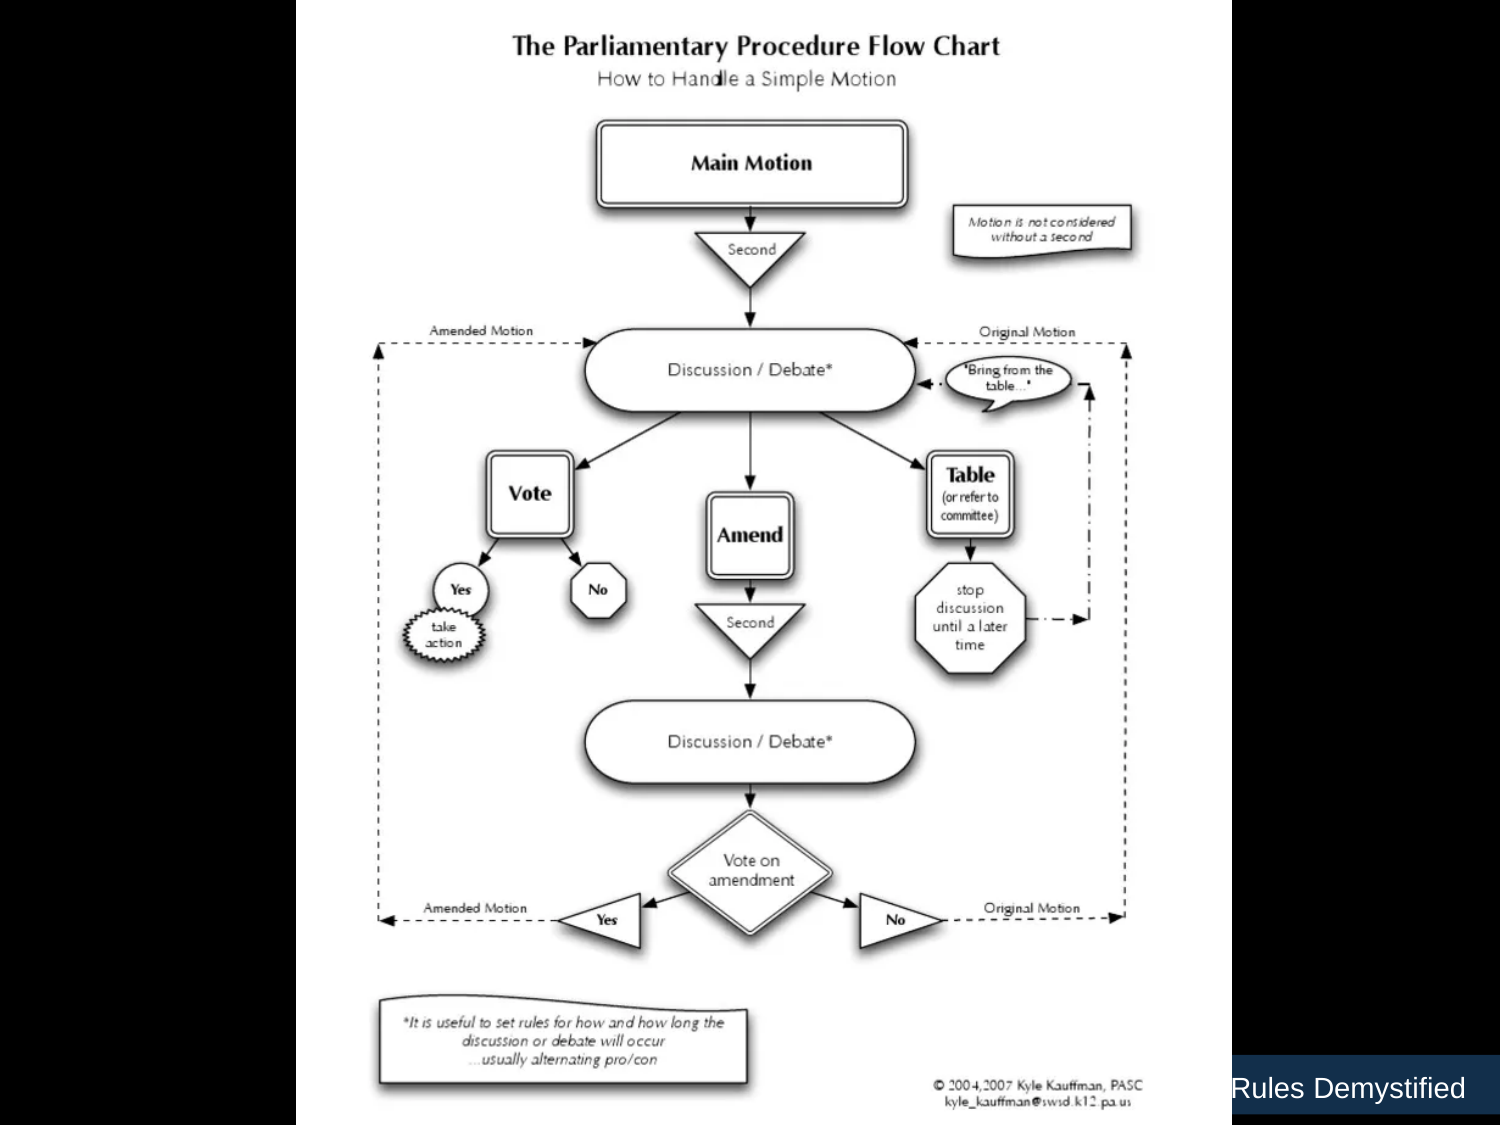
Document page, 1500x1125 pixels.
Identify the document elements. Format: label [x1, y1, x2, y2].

picture [296, 0, 1232, 1125]
